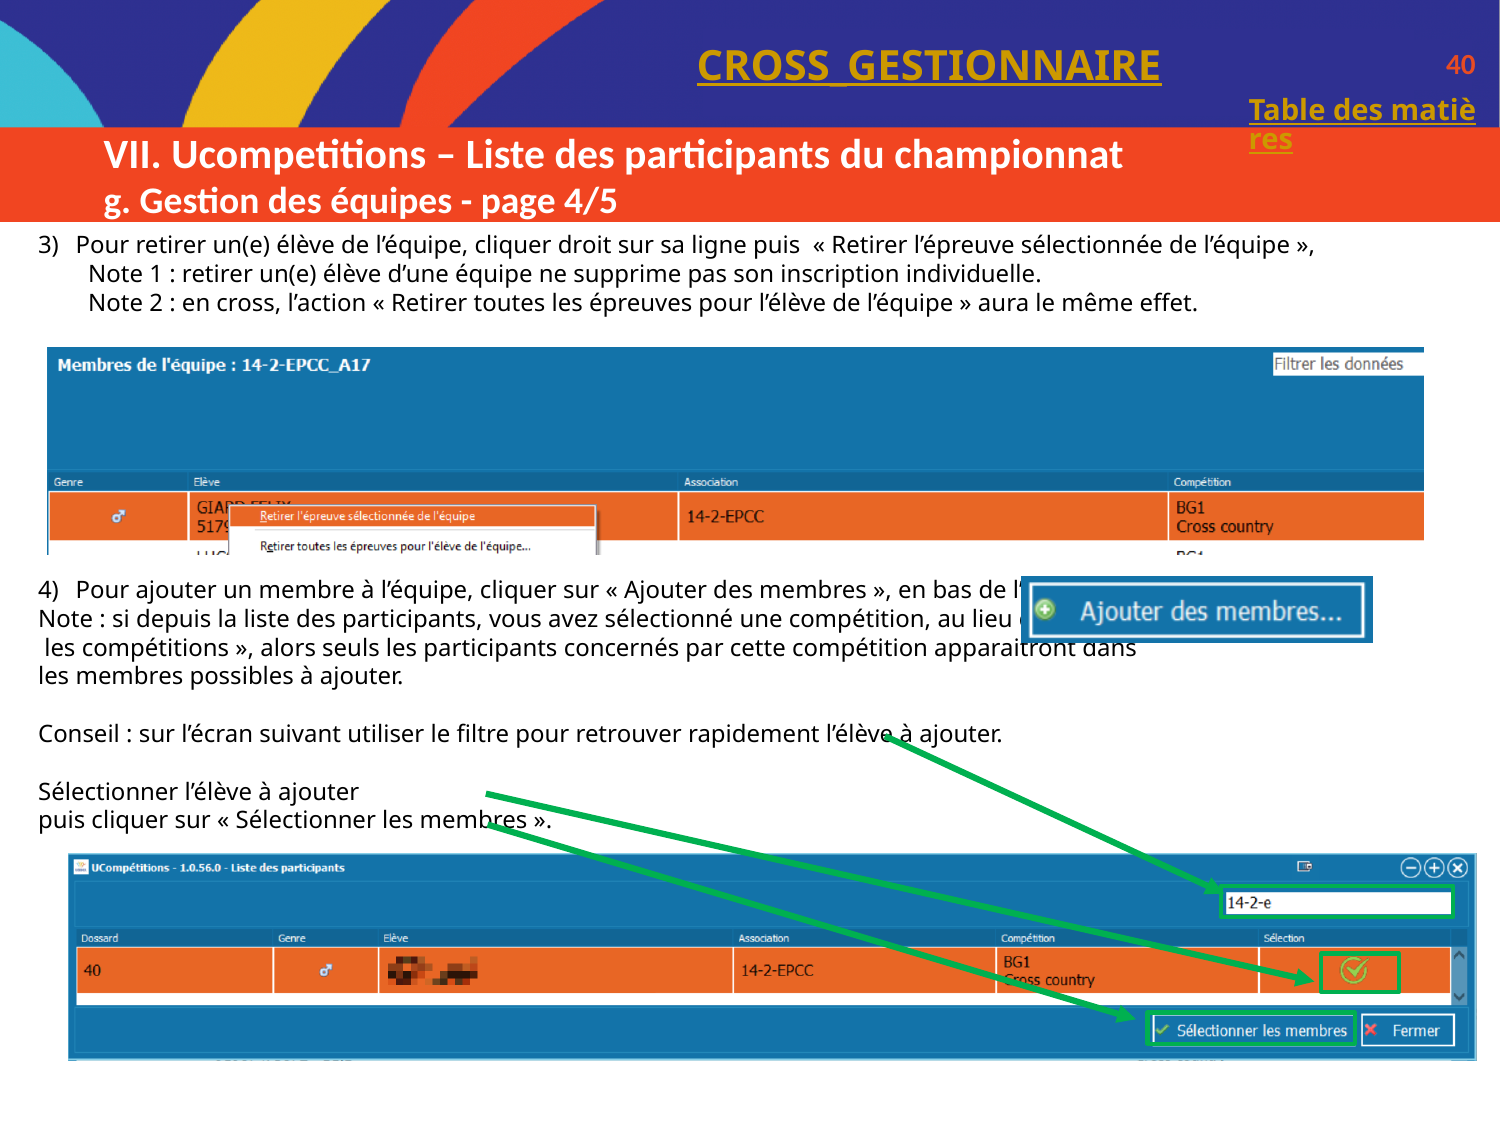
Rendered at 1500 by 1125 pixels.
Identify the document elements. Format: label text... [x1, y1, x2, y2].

picture [68, 853, 1477, 1061]
text_box Pour retirer un(e) élève de l’équipe, cliquer droit sur sa ligne puis « Retirer l’épreuve sélectionnée de l’équipe », Note 1 : retirer un(e) élève d’une équipe ne supprime pas son inscription individuelle. Note 2 : en cross, l’action « Retirer toutes les épreuves pour l’élève de l’équipe » aura le même effet. Pour ajouter un membre à l’équipe, cliquer sur « Ajouter des membres », en bas de l’écran, Note : si depuis la liste des participants, vous avez sélectionné une compétition, au lieu de « toutes les compétitions », alors seuls les participants concernés par cette compétition apparaitront dans les membres possibles à ajouter. Conseil : sur l’écran suivant utiliser le filtre pour retrouver rapidement l’élève à ajouter. Sélectionner l’élève à ajouter puis cliquer sur « Sélectionner les membres ». [23, 222, 1392, 1072]
text_box [485, 792, 743, 851]
text_box g. Gestion des équipes - page 4/5 [0, 175, 1500, 222]
text_box [487, 823, 579, 851]
picture [0, 0, 1500, 128]
text_box VII. Ucompetitions – Liste des participants du championnat [0, 135, 1500, 175]
picture [1021, 576, 1374, 643]
text_box [884, 735, 1135, 851]
picture [46, 347, 1424, 556]
text_box Table des matières [1233, 134, 1500, 139]
